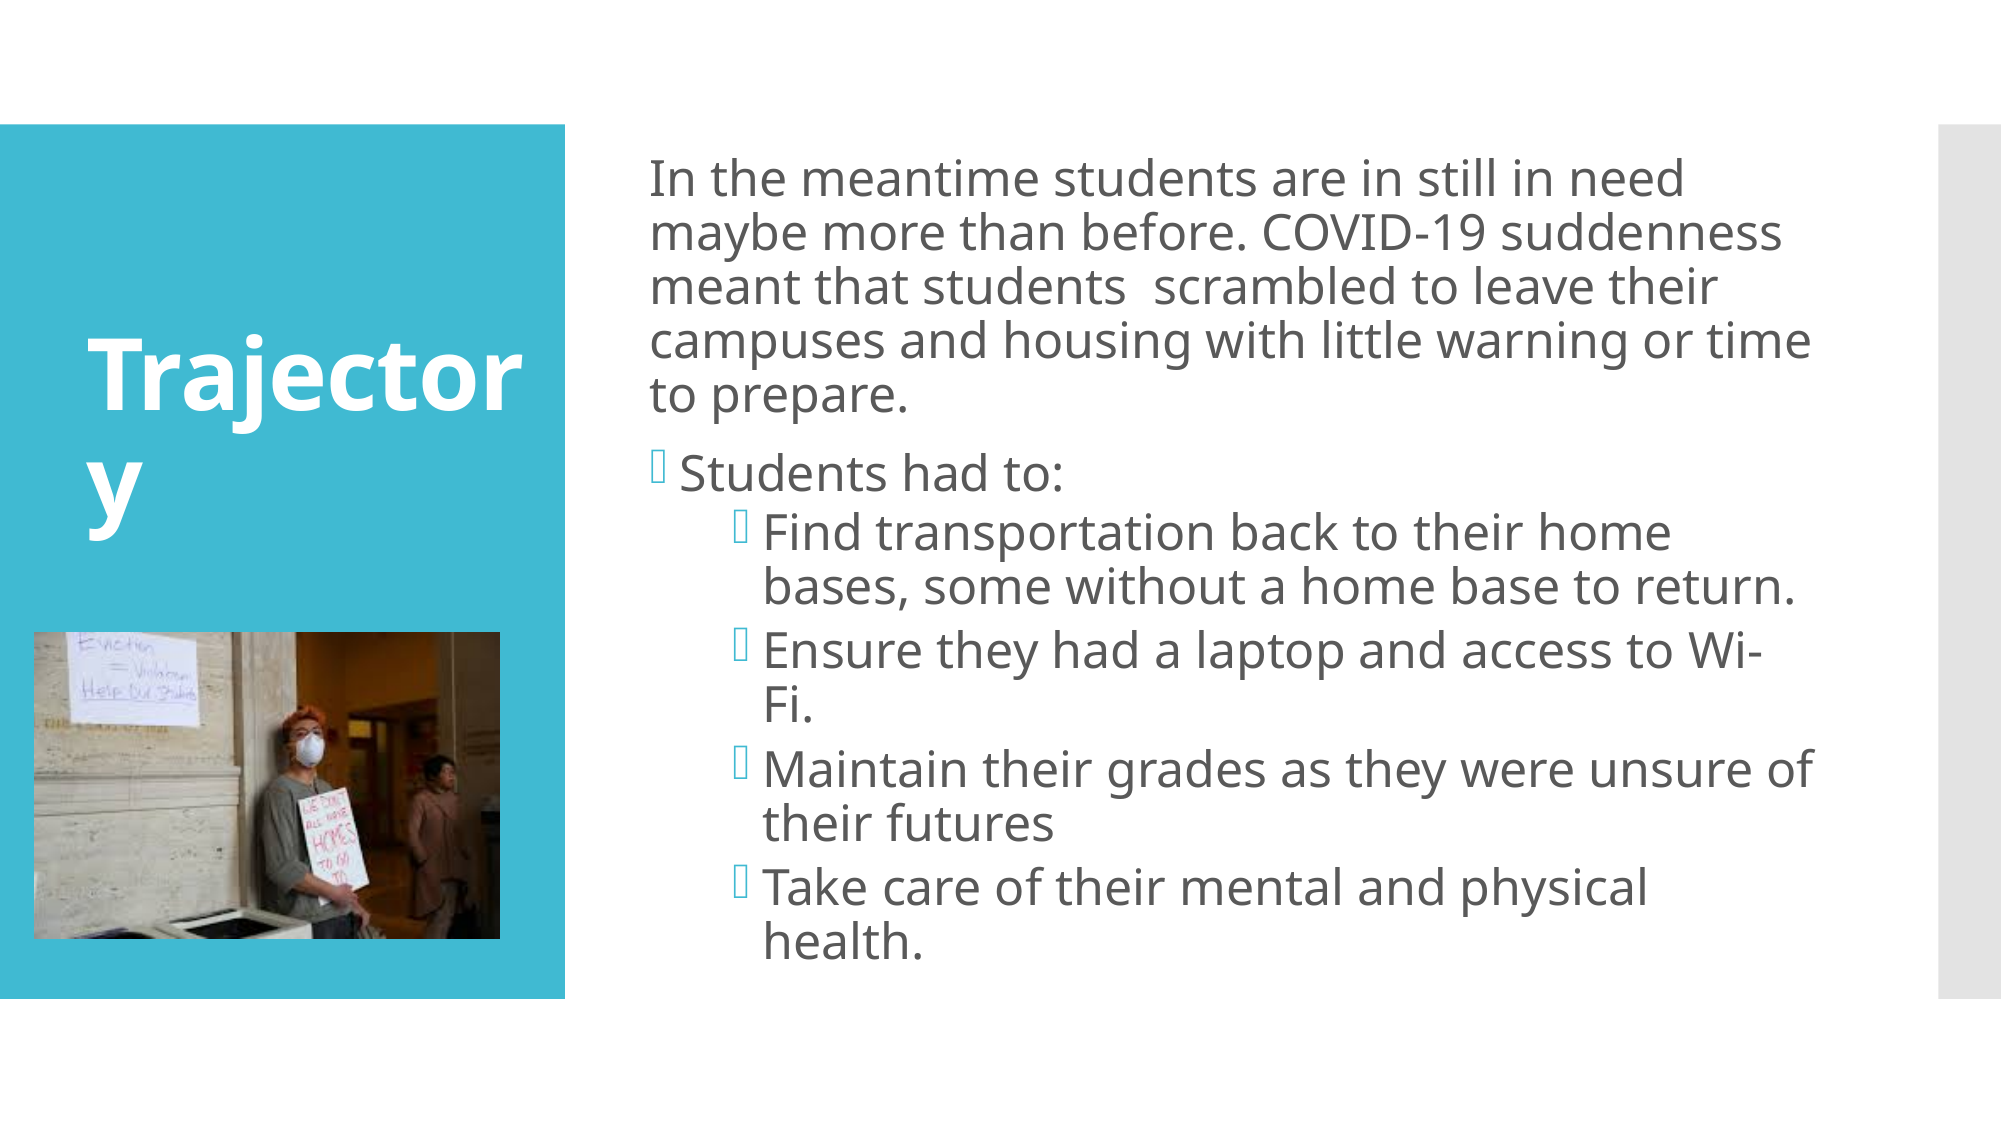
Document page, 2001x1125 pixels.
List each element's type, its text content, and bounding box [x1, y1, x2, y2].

list In the meantime students are in still in need maybe more than before. COVID-19 suddenness meant that students scrambled to leave their campuses and housing with little warning or time to prepare. Students had to: Find transportation back to their home bases, some without a home base to return. Ensure they had a laptop and access to Wi-Fi. Maintain their grades as they were unsure of their futures Take care of their mental and physical health. [634, 141, 1835, 982]
picture [34, 632, 500, 939]
title Trajectory [70, 54, 555, 809]
